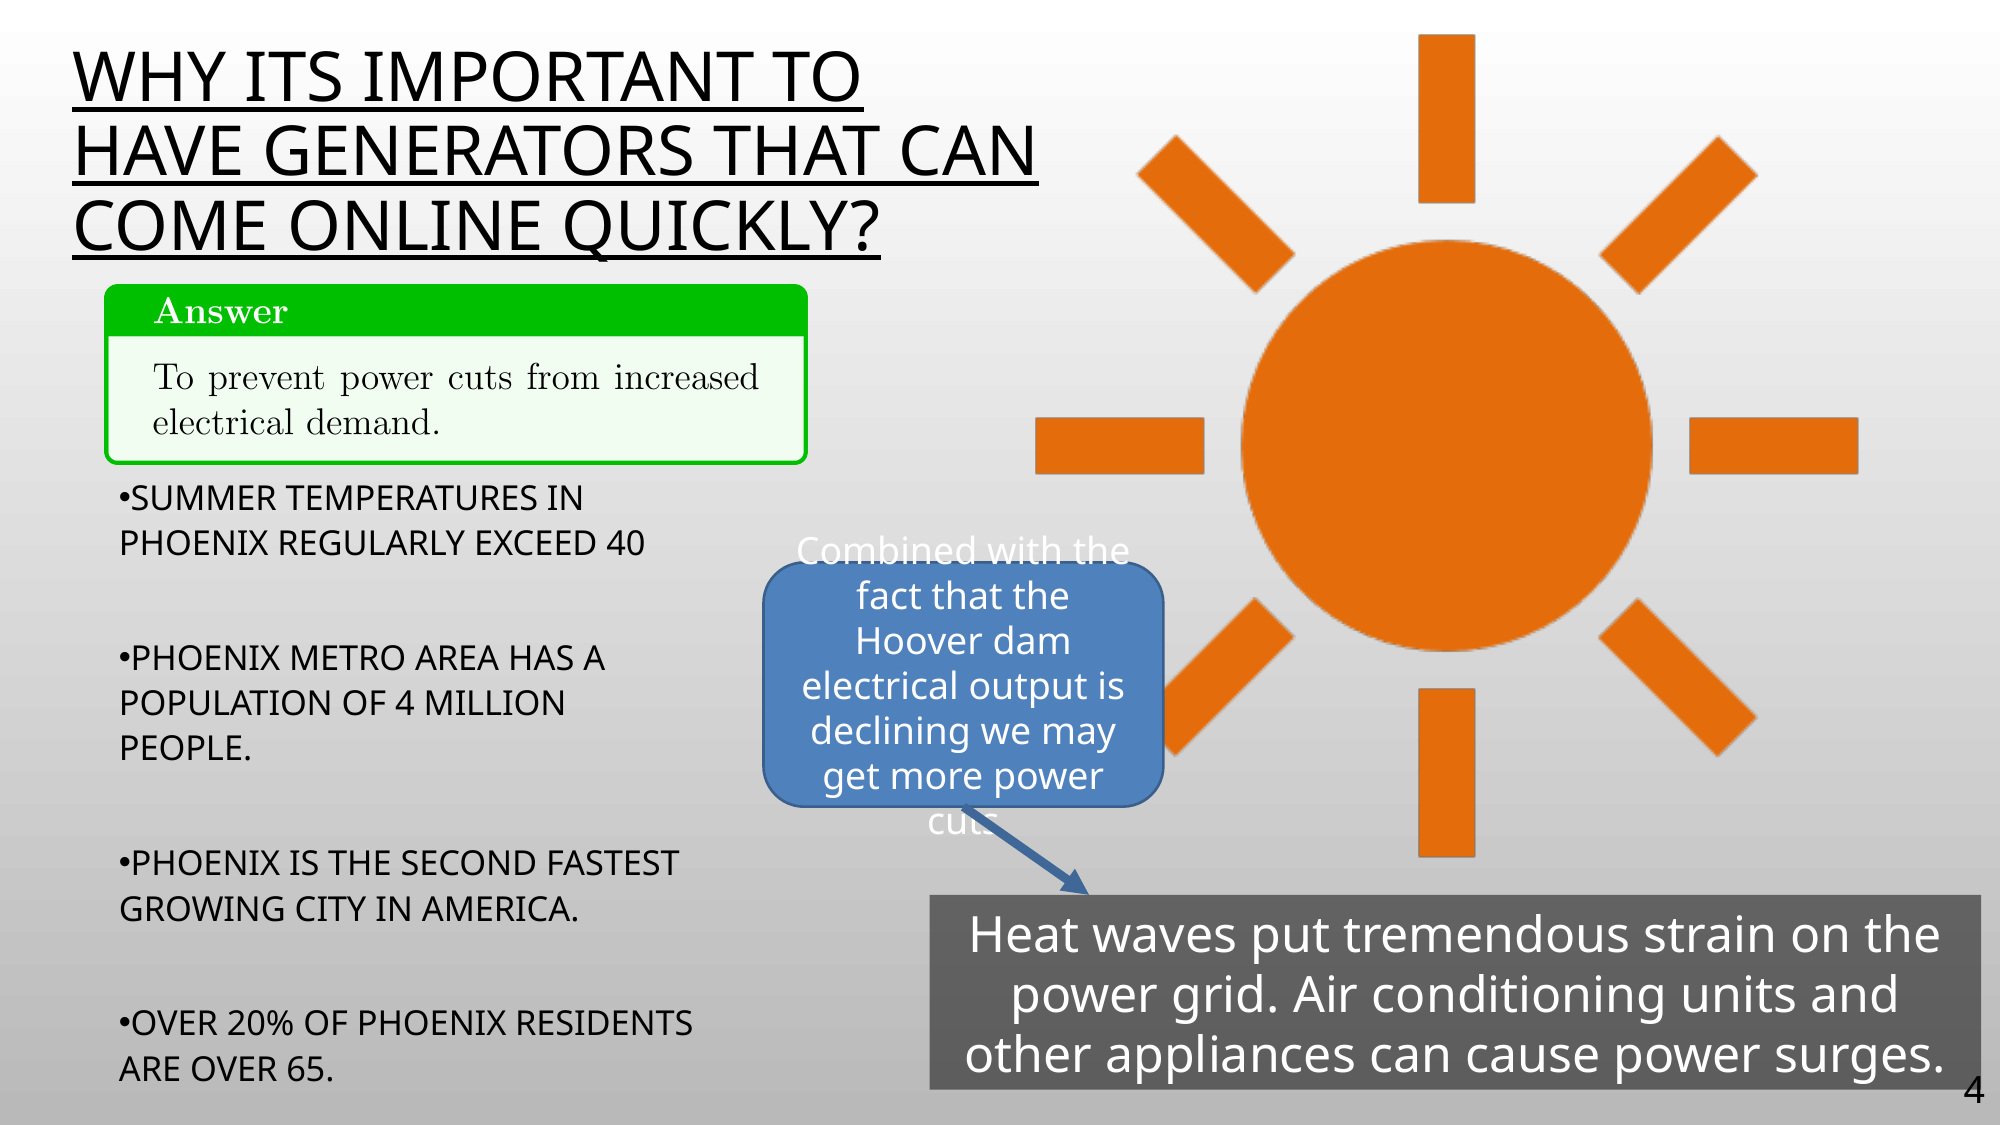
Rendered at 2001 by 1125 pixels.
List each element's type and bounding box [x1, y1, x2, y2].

picture [0, 0, 2000, 1125]
text_box [963, 806, 1090, 896]
